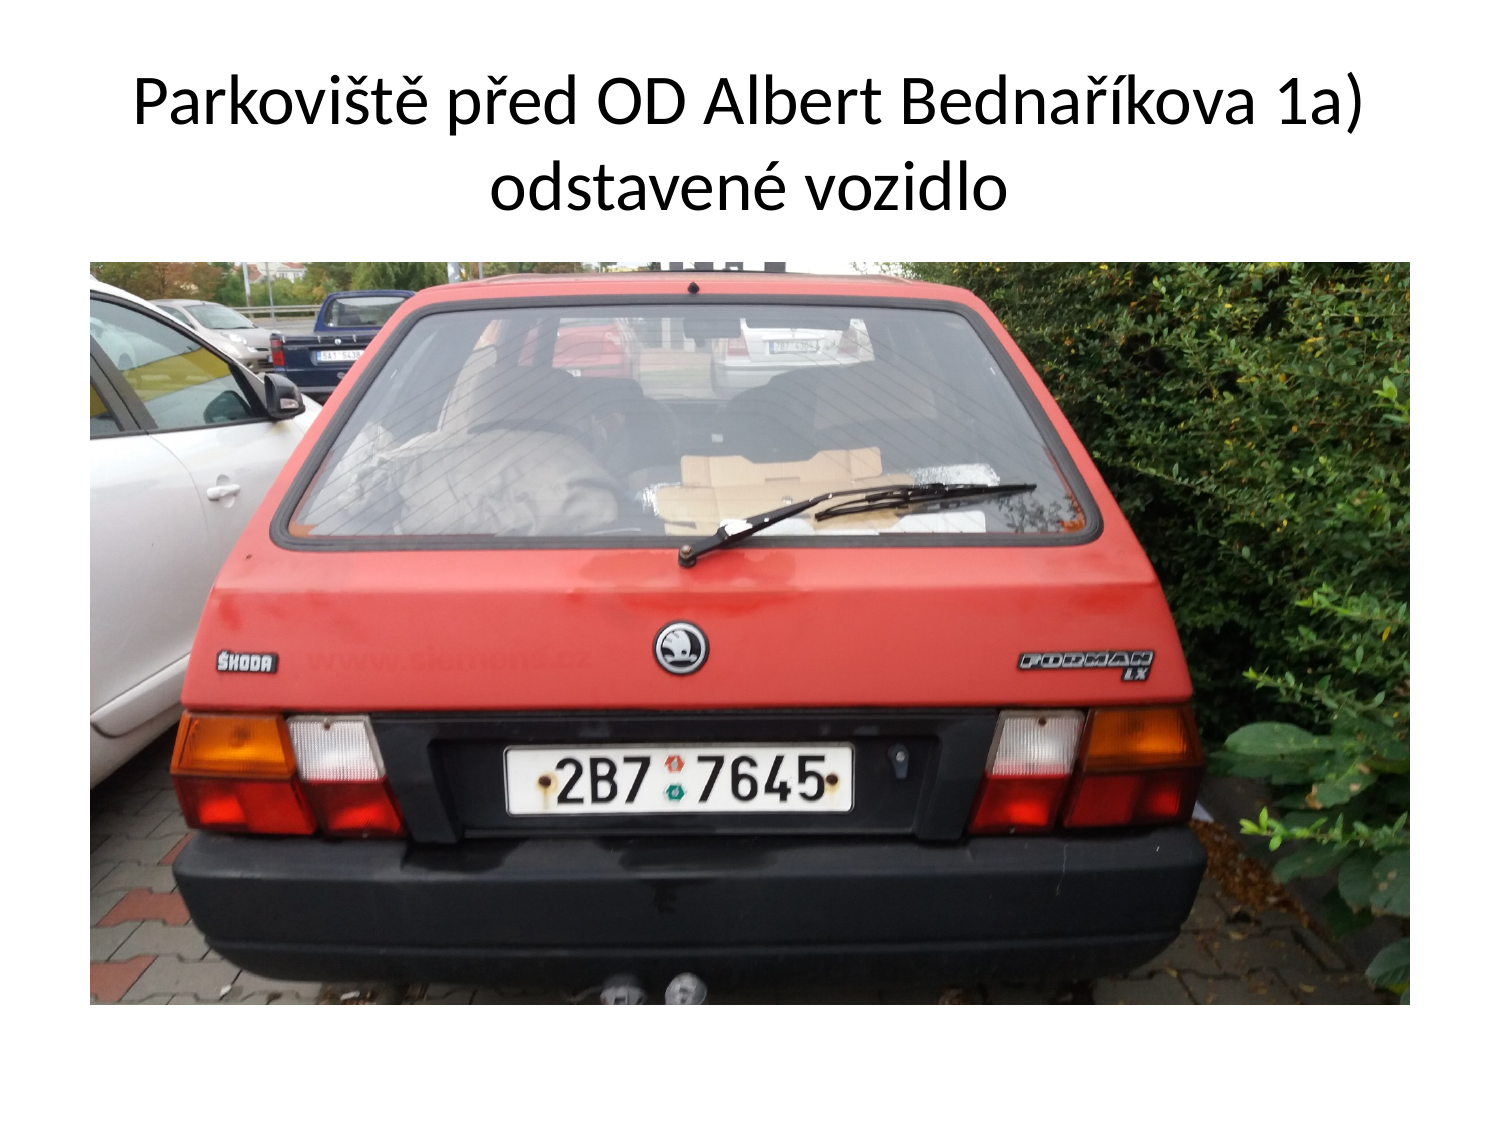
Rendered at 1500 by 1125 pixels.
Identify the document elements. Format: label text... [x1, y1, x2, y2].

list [89, 262, 1411, 1006]
title Parkoviště před OD Albert Bednaříkova 1a) odstavené vozidlo [75, 45, 1425, 233]
